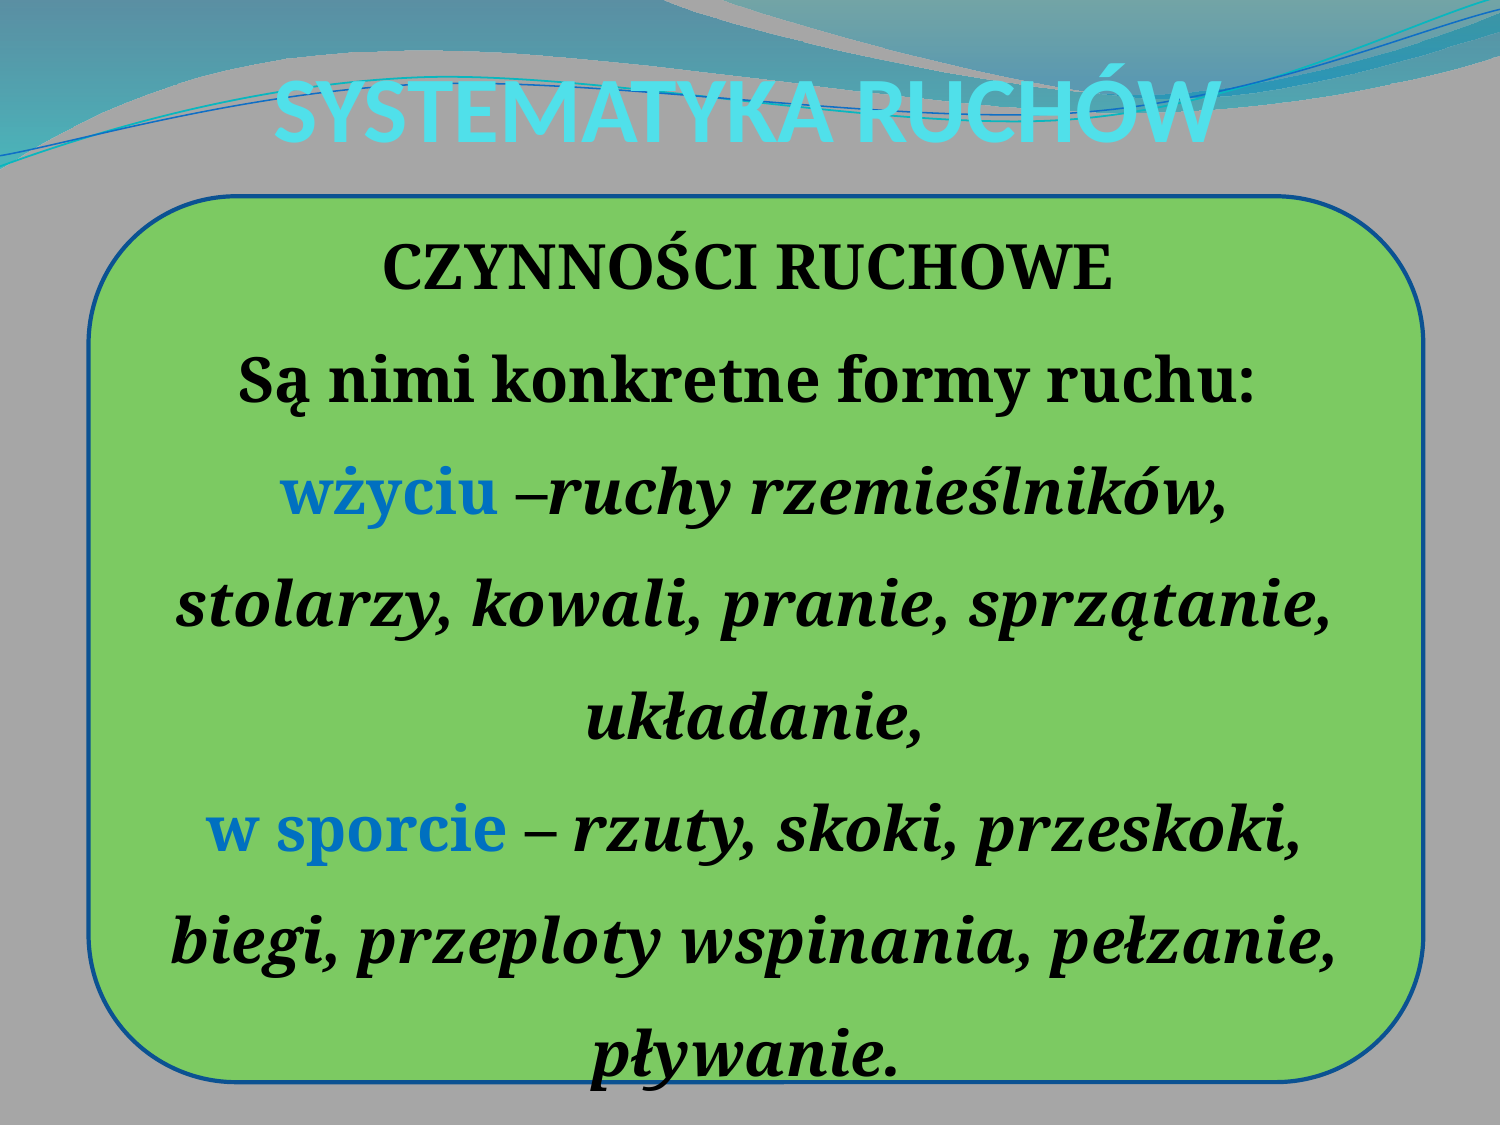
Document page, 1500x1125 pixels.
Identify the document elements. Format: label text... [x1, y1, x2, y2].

subtitle [29, 172, 1471, 1125]
title SYSTEMATYKA RUCHÓW [41, 19, 1459, 161]
text_box CZYNNOŚCI RUCHOWE Są nimi konkretne formy ruchu: wżyciu –ruchy rzemieślników, stolarzy, kowali, pranie, sprzątanie, układanie, w sporcie – rzuty, skoki, przeskoki, biegi, przeploty wspinania, pełzanie, pływanie. [86, 194, 1426, 1085]
